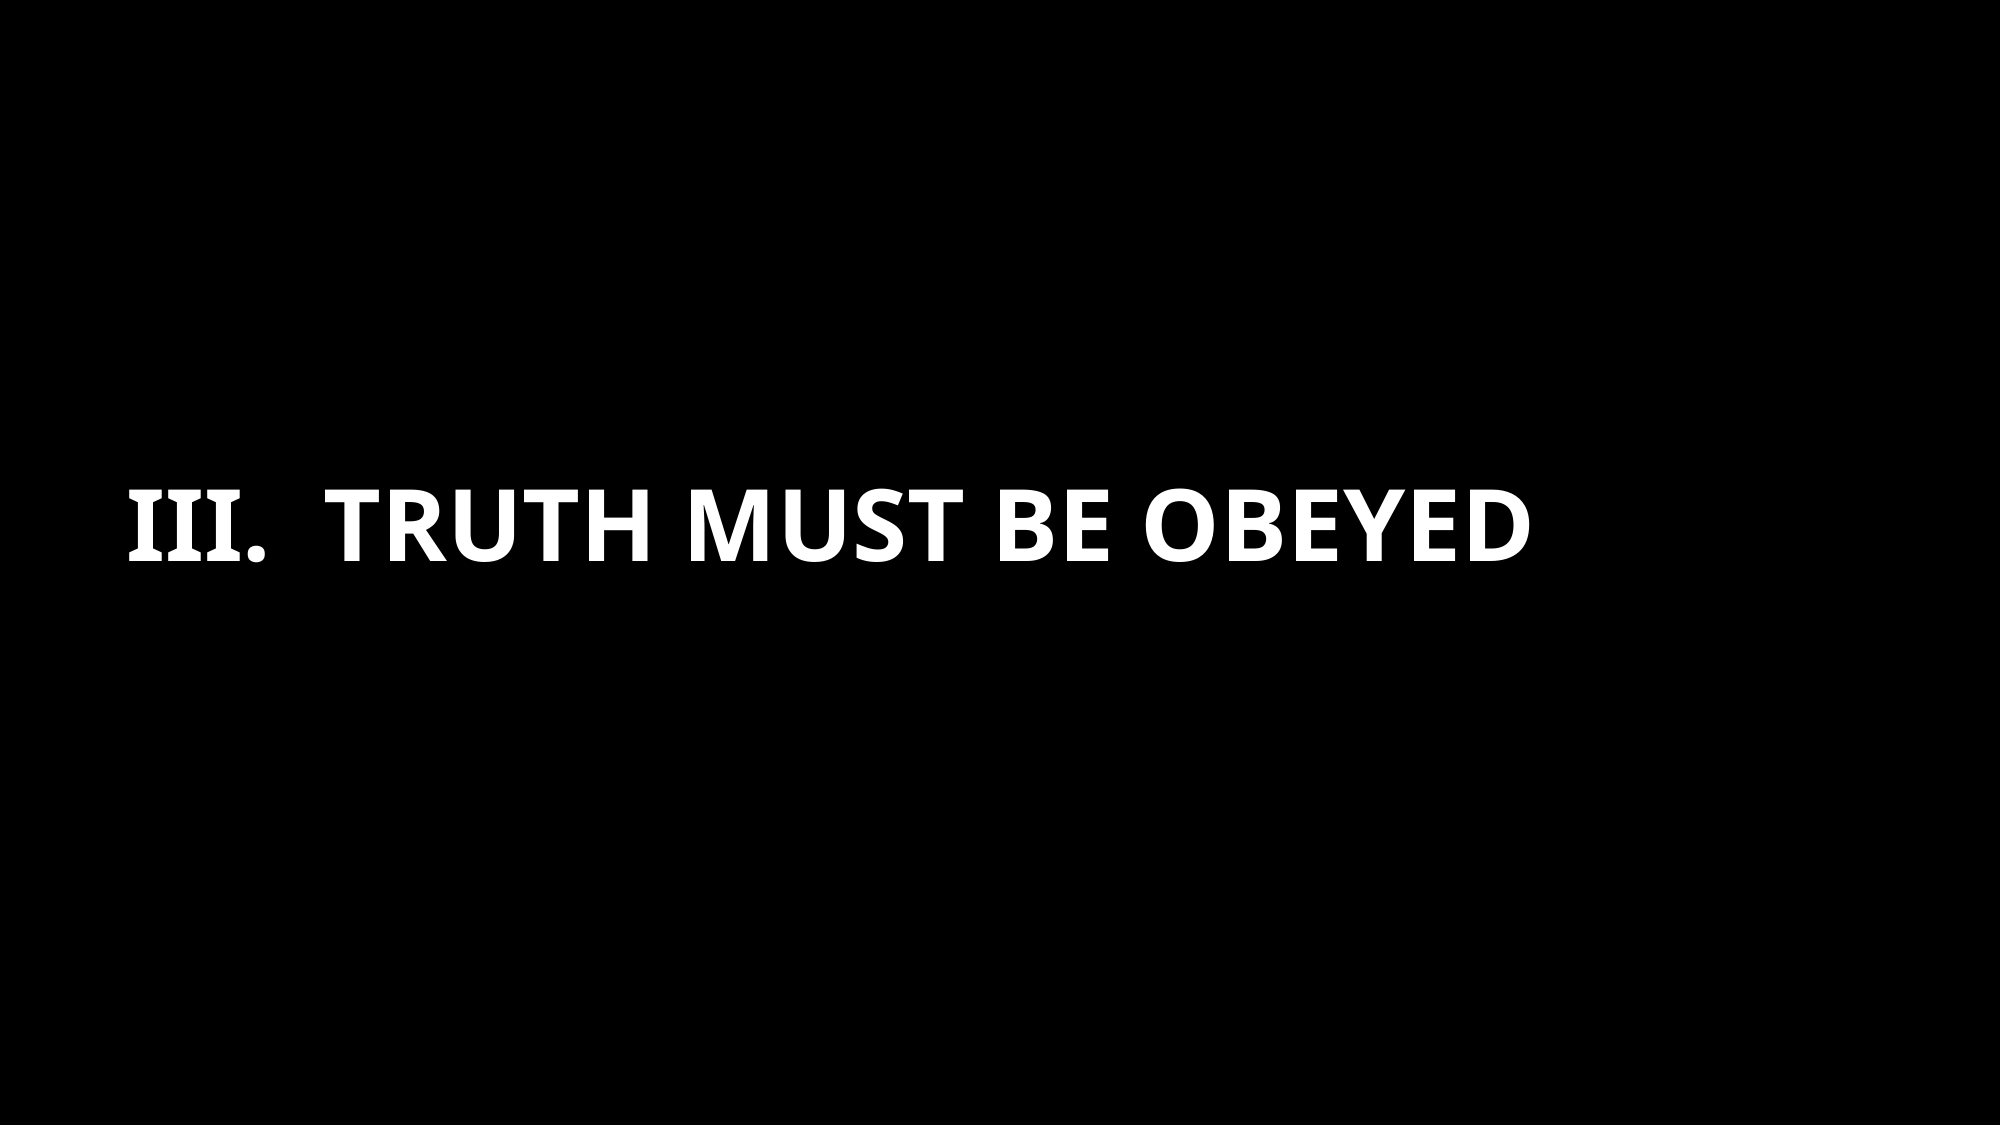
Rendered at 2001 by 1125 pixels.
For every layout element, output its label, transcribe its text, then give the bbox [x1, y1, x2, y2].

text_box III. TRUTH MUST BE OBEYED [111, 453, 1930, 634]
